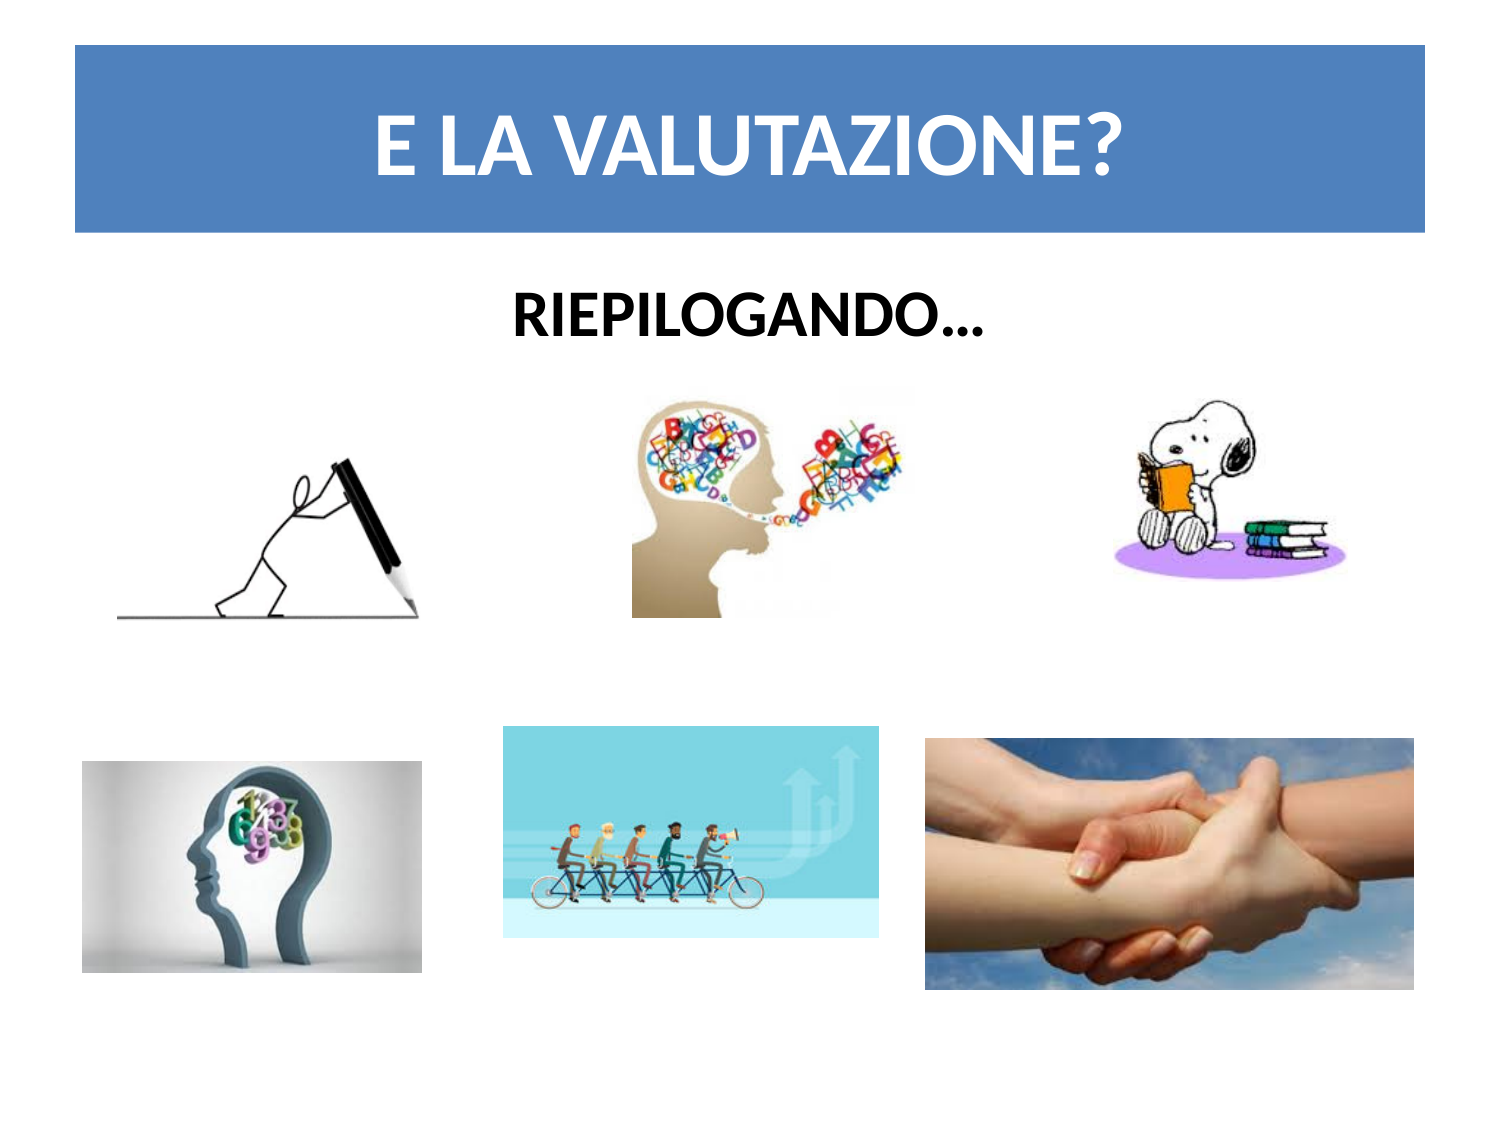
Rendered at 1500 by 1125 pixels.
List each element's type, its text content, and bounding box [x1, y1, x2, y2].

picture [503, 726, 880, 938]
picture [1113, 398, 1348, 583]
title E LA VALUTAZIONE? [75, 45, 1425, 233]
picture [632, 386, 915, 618]
list RIEPILOGANDO… [75, 262, 1425, 1067]
picture [925, 737, 1414, 991]
picture [116, 421, 516, 657]
picture [81, 761, 423, 973]
